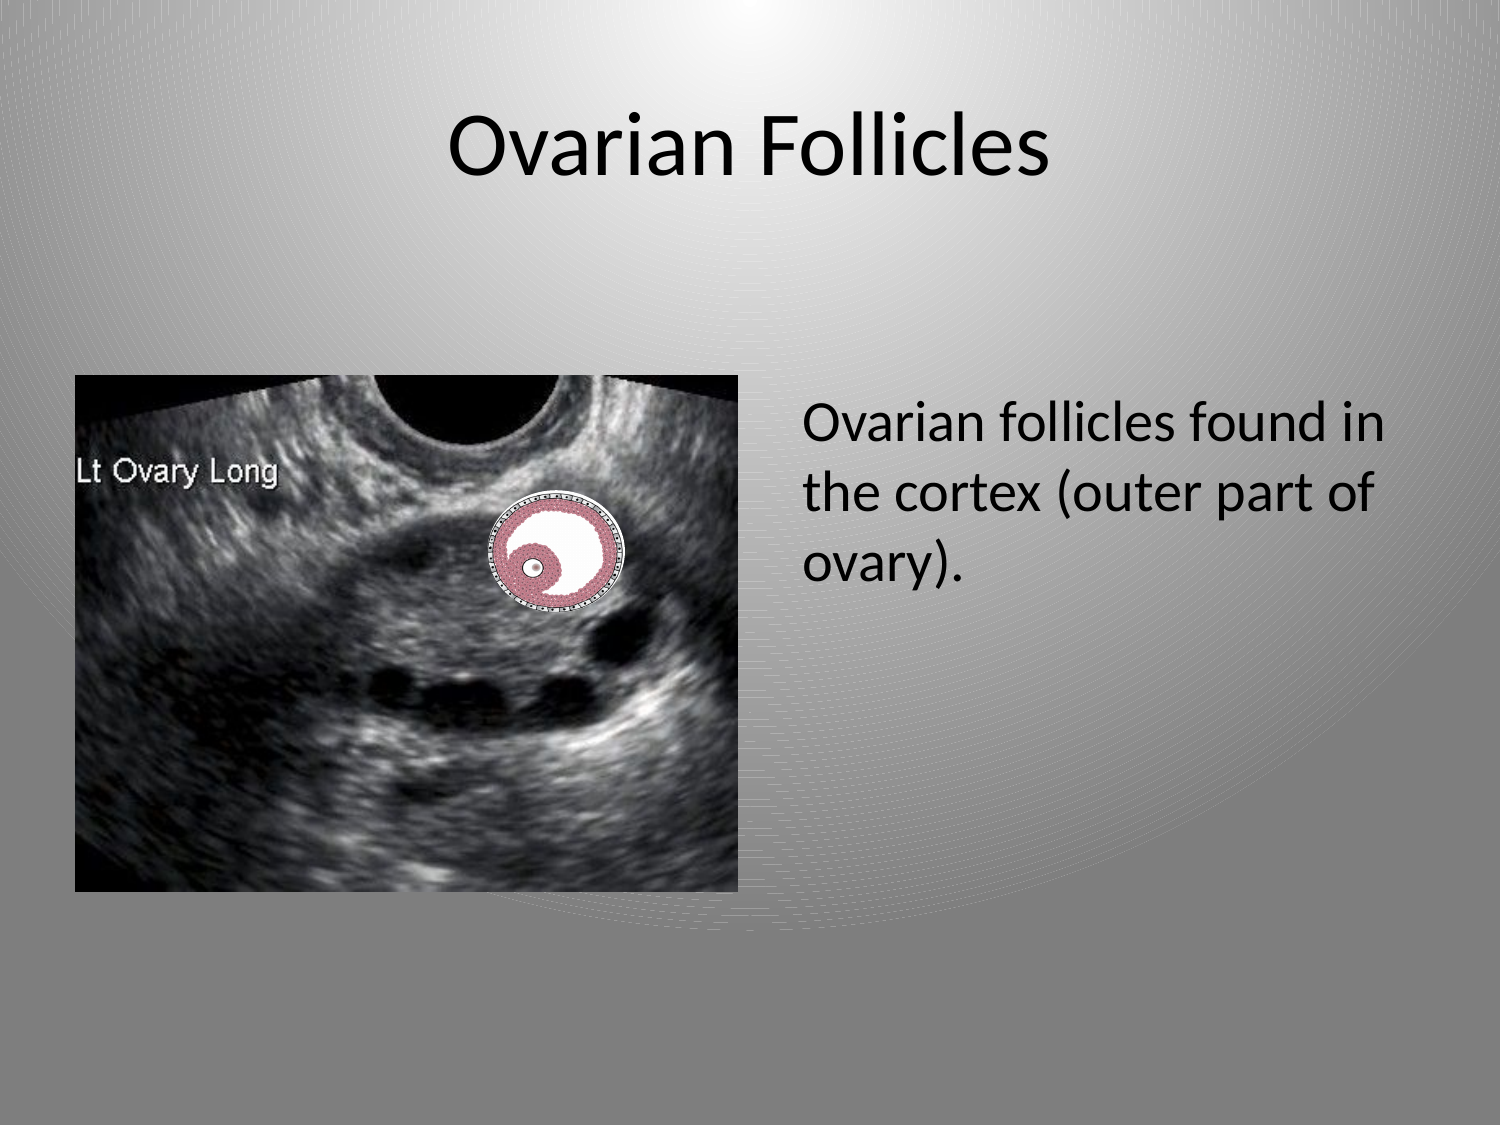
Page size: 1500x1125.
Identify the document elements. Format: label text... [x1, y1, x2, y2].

title Ovarian Follicles [75, 45, 1425, 233]
picture [487, 489, 626, 613]
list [74, 375, 738, 892]
list Ovarian follicles found in the cortex (outer part of ovary). [787, 375, 1450, 1119]
